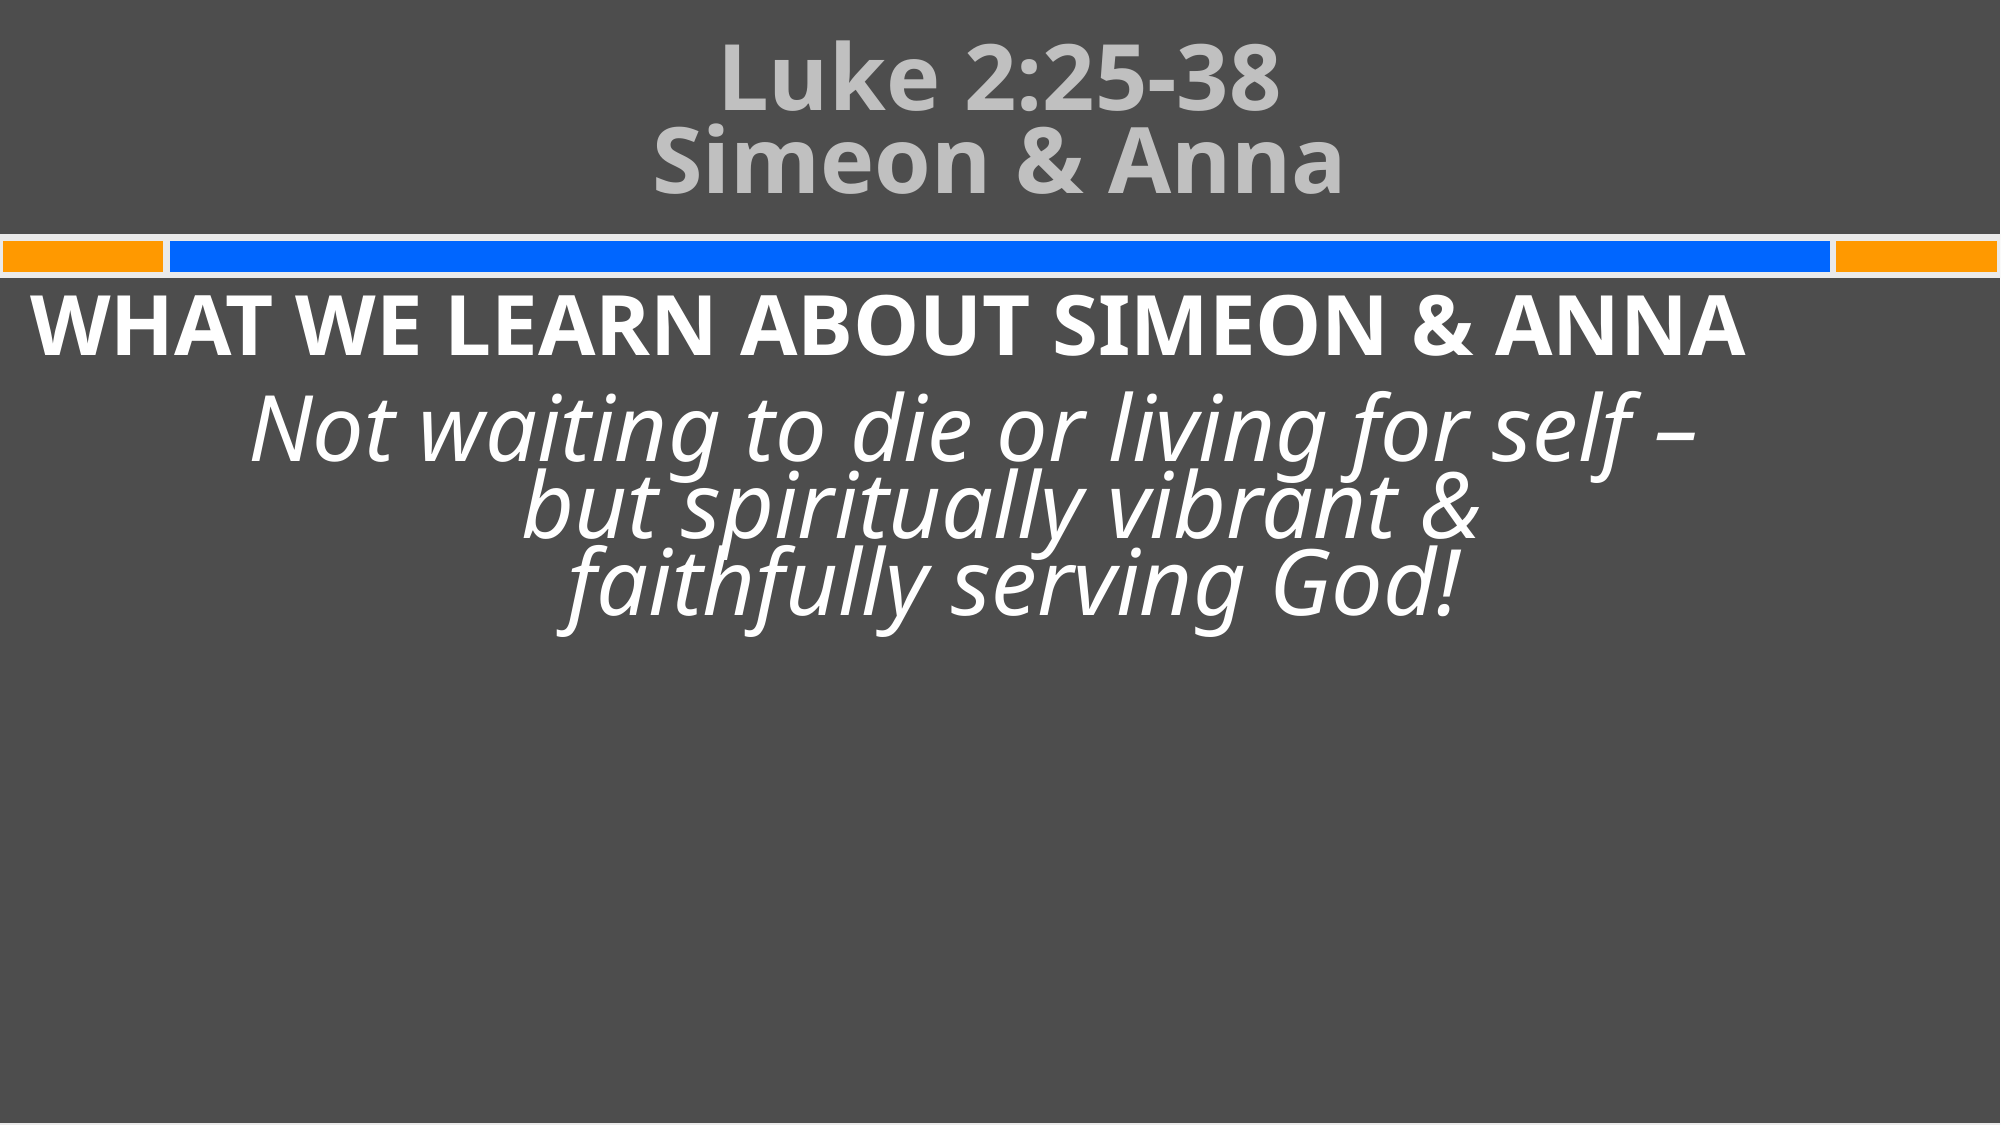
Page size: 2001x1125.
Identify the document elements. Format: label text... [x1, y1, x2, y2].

list WHAT WE LEARN ABOUT SIMEON & ANNA Not waiting to die or living for self – but spiritually vibrant & faithfully serving God! [15, 291, 1958, 1096]
title Luke 2:25-38 Simeon & Anna [99, 44, 1901, 213]
